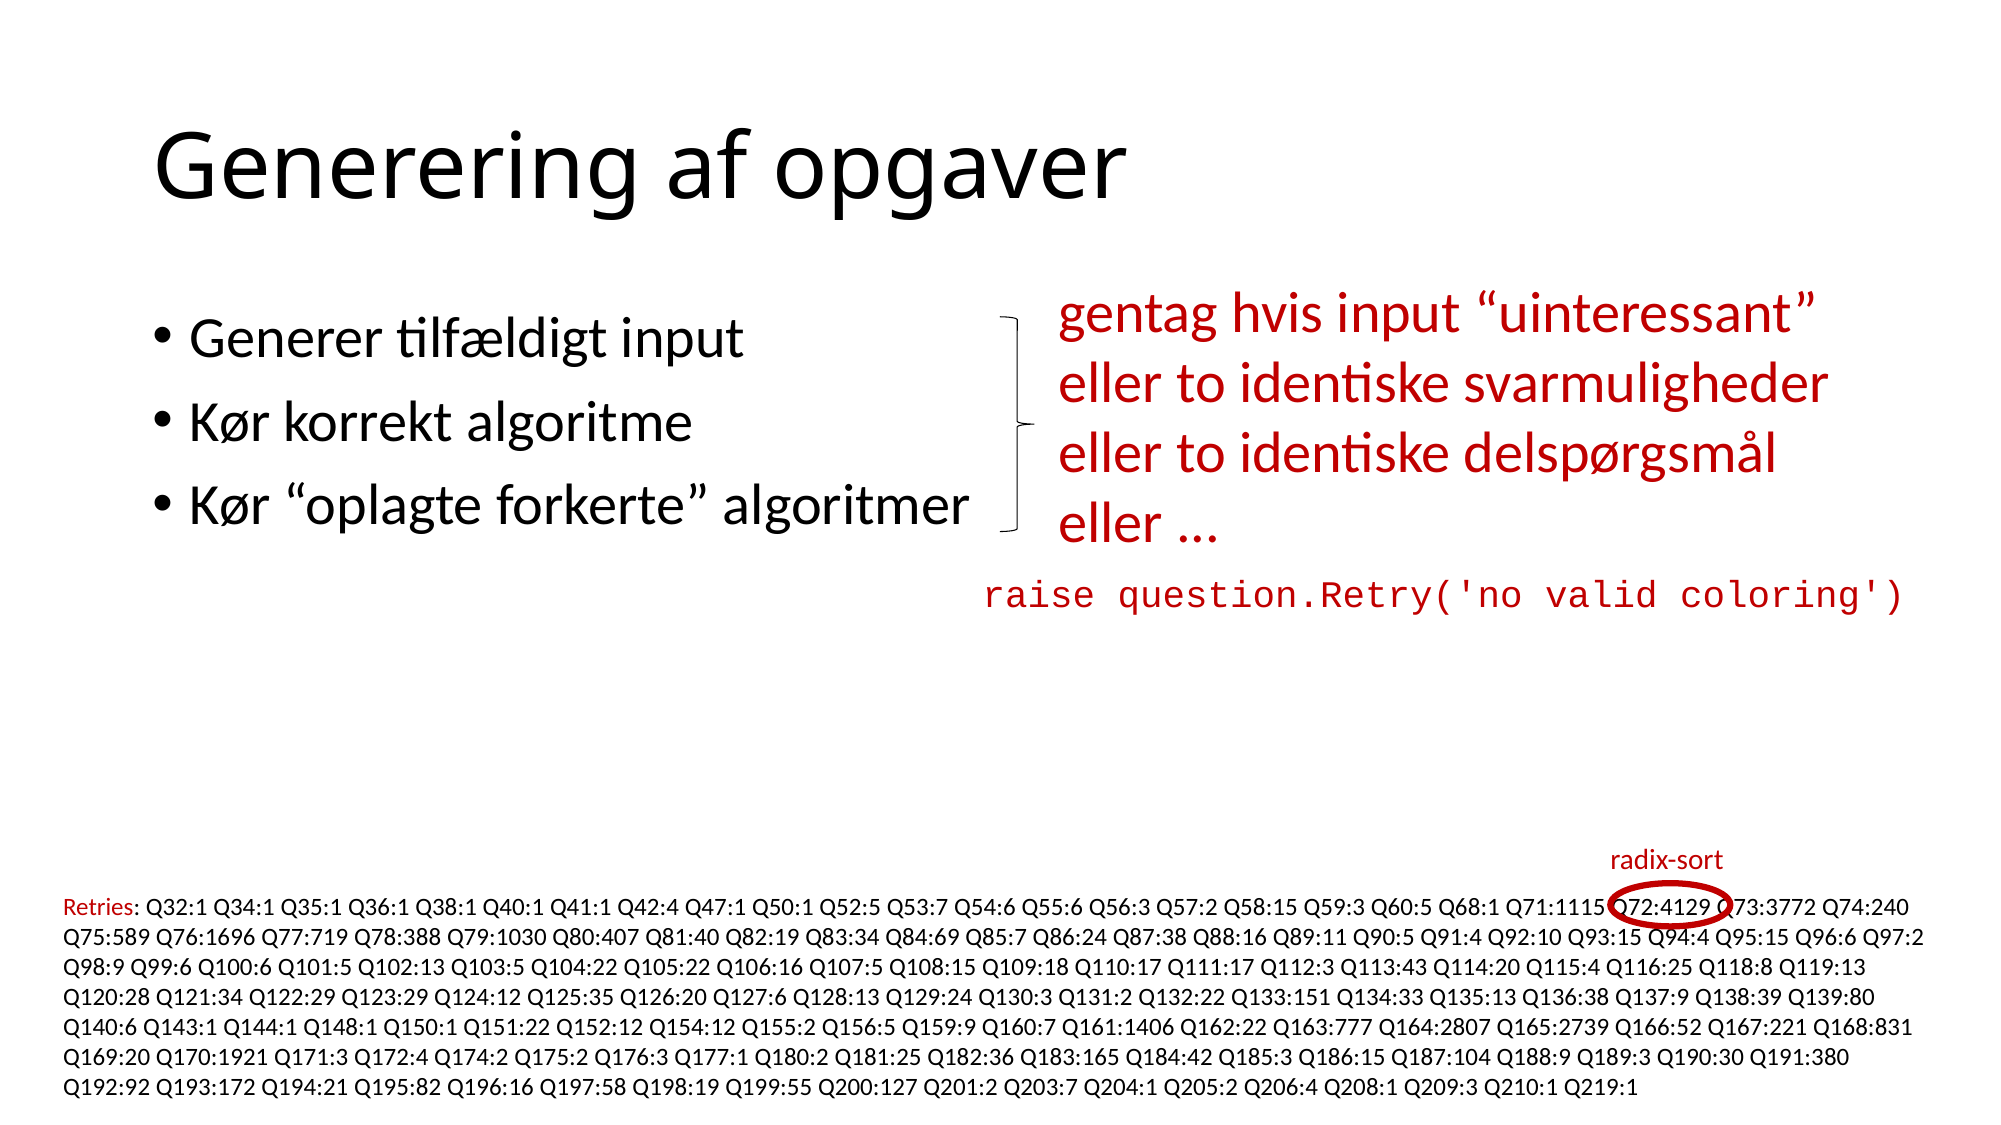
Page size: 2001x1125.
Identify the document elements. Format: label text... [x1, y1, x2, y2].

title Generering af opgaver [137, 59, 1863, 278]
text_box radix-sort [1451, 832, 1890, 883]
text_box gentag hvis input “uinteressant” eller to identiske svarmuligheder eller to identiske delspørgsmål eller ... [1043, 267, 1854, 562]
text_box Retries: Q32:1 Q34:1 Q35:1 Q36:1 Q38:1 Q40:1 Q41:1 Q42:4 Q47:1 Q50:1 Q52:5 Q53:7 Q54:6 Q55:6 Q56:3 Q57:2 Q58:15 Q59:3 Q60:5 Q68:1 Q71:1115 Q72:4129 Q73:3772 Q74:240 Q75:589 Q76:1696 Q77:719 Q78:388 Q79:1030 Q80:407 Q81:40 Q82:19 Q83:34 Q84:69 Q85:7 Q86:24 Q87:38 Q88:16 Q89:11 Q90:5 Q91:4 Q92:10 Q93:15 Q94:4 Q95:15 Q96:6 Q97:2 Q98:9 Q99:6 Q100:6 Q101:5 Q102:13 Q103:5 Q104:22 Q105:22 Q106:16 Q107:5 Q108:15 Q109:18 Q110:17 Q111:17 Q112:3 Q113:43 Q114:20 Q115:4 Q116:25 Q118:8 Q119:13 Q120:28 Q121:34 Q122:29 Q123:29 Q124:12 Q125:35 Q126:20 Q127:6 Q128:13 Q129:24 Q130:3 Q131:2 Q132:22 Q133:151 Q134:33 Q135:13 Q136:38 Q137:9 Q138:39 Q139:80 Q140:6 Q143:1 Q144:1 Q148:1 Q150:1 Q151:22 Q152:12 Q154:12 Q155:2 Q156:5 Q159:9 Q160:7 Q161:1406 Q162:22 Q163:777 Q164:2807 Q165:2739 Q166:52 Q167:221 Q168:831 Q169:20 Q170:1921 Q171:3 Q172:4 Q174:2 Q175:2 Q176:3 Q177:1 Q180:2 Q181:25 Q182:36 Q183:165 Q184:42 Q185:3 Q186:15 Q187:104 Q188:9 Q189:3 Q190:30 Q191:380 Q192:92 Q193:172 Q194:21 Q195:82 Q196:16 Q197:58 Q198:19 Q199:55 Q200:127 Q201:2 Q203:7 Q204:1 Q205:2 Q206:4 Q208:1 Q209:3 Q210:1 Q219:1 [48, 883, 1952, 1108]
text_box raise question.Retry('no valid coloring') [949, 562, 1920, 623]
text_box [999, 316, 1035, 533]
list Generer tilfældigt input Kør korrekt algoritme Kør “oplagte forkerte” algoritmer [137, 299, 1863, 629]
text_box [1609, 883, 1732, 928]
